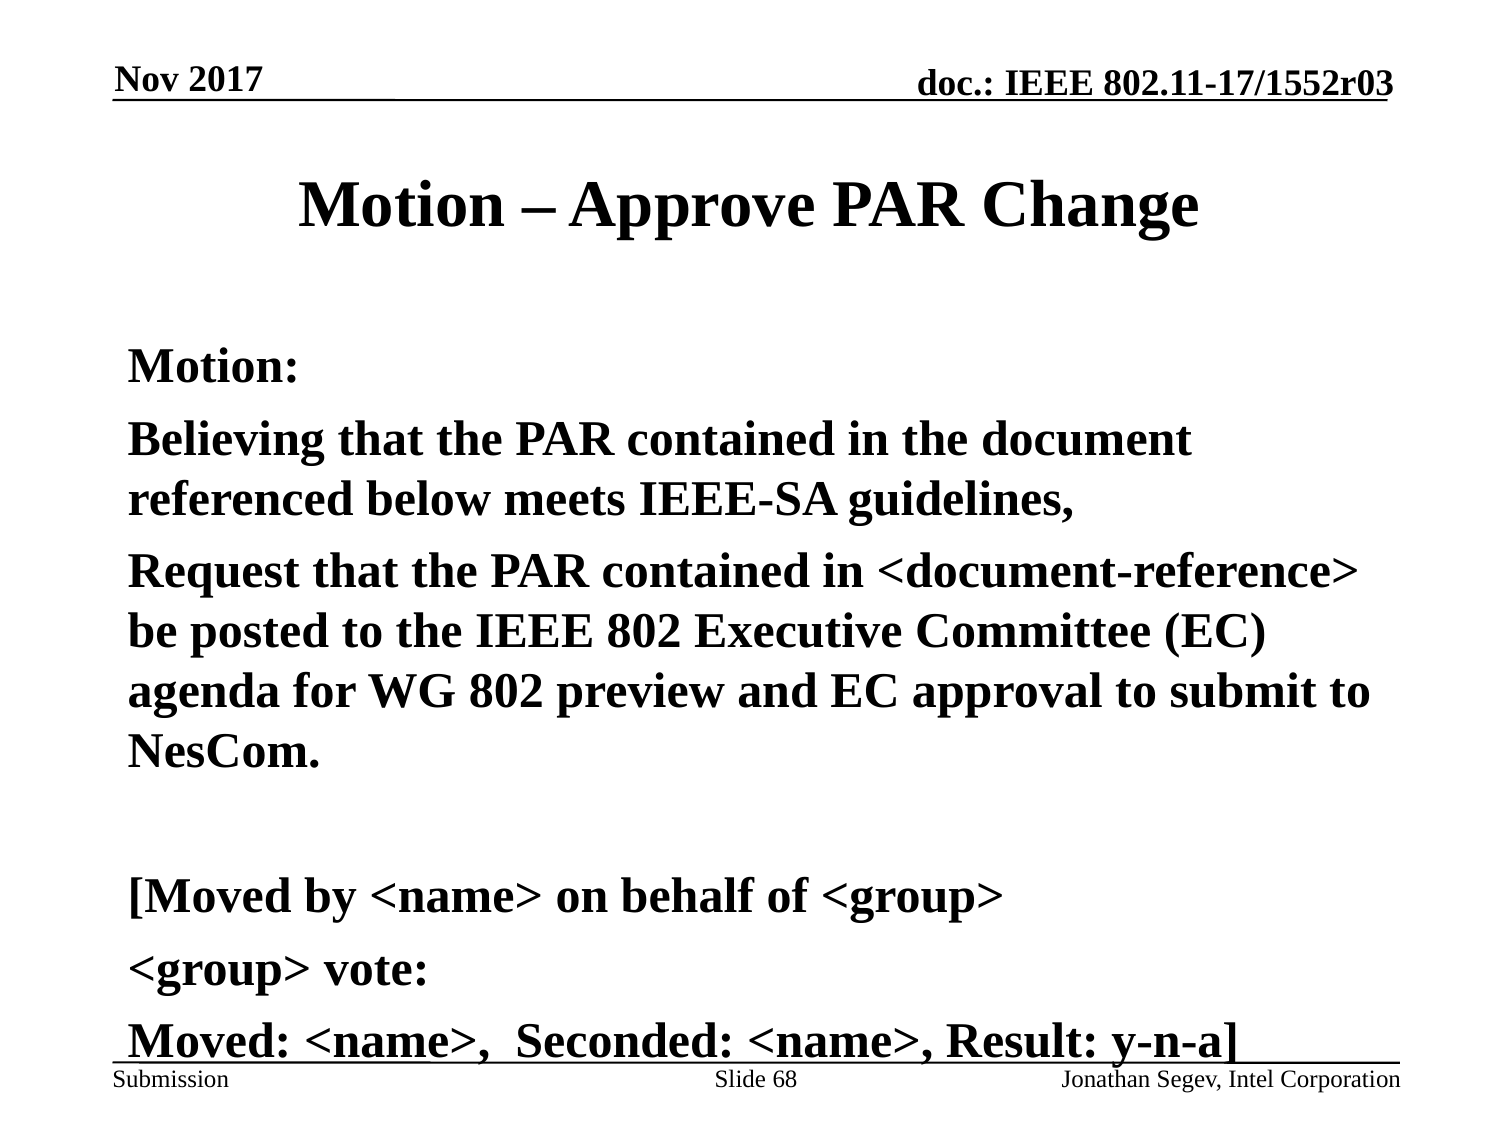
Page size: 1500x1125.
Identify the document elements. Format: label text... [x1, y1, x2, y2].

footer Jonathan Segev, Intel Corporation [878, 1061, 1402, 1093]
slide_number Slide 68 [712, 1061, 800, 1123]
list Motion: Believing that the PAR contained in the document referenced below meets IEEE-SA guidelines, Request that the PAR contained in <document-reference> be posted to the IEEE 802 Executive Committee (EC) agenda for WG 802 preview and EC approval to submit to NesCom. [Moved by <name> on behalf of <group> <group> vote: Moved: <name>, Seconded: <name>, Result: y-n-a] [112, 324, 1388, 1000]
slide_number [114, 54, 423, 100]
title Motion – Approve PAR Change [112, 112, 1388, 288]
